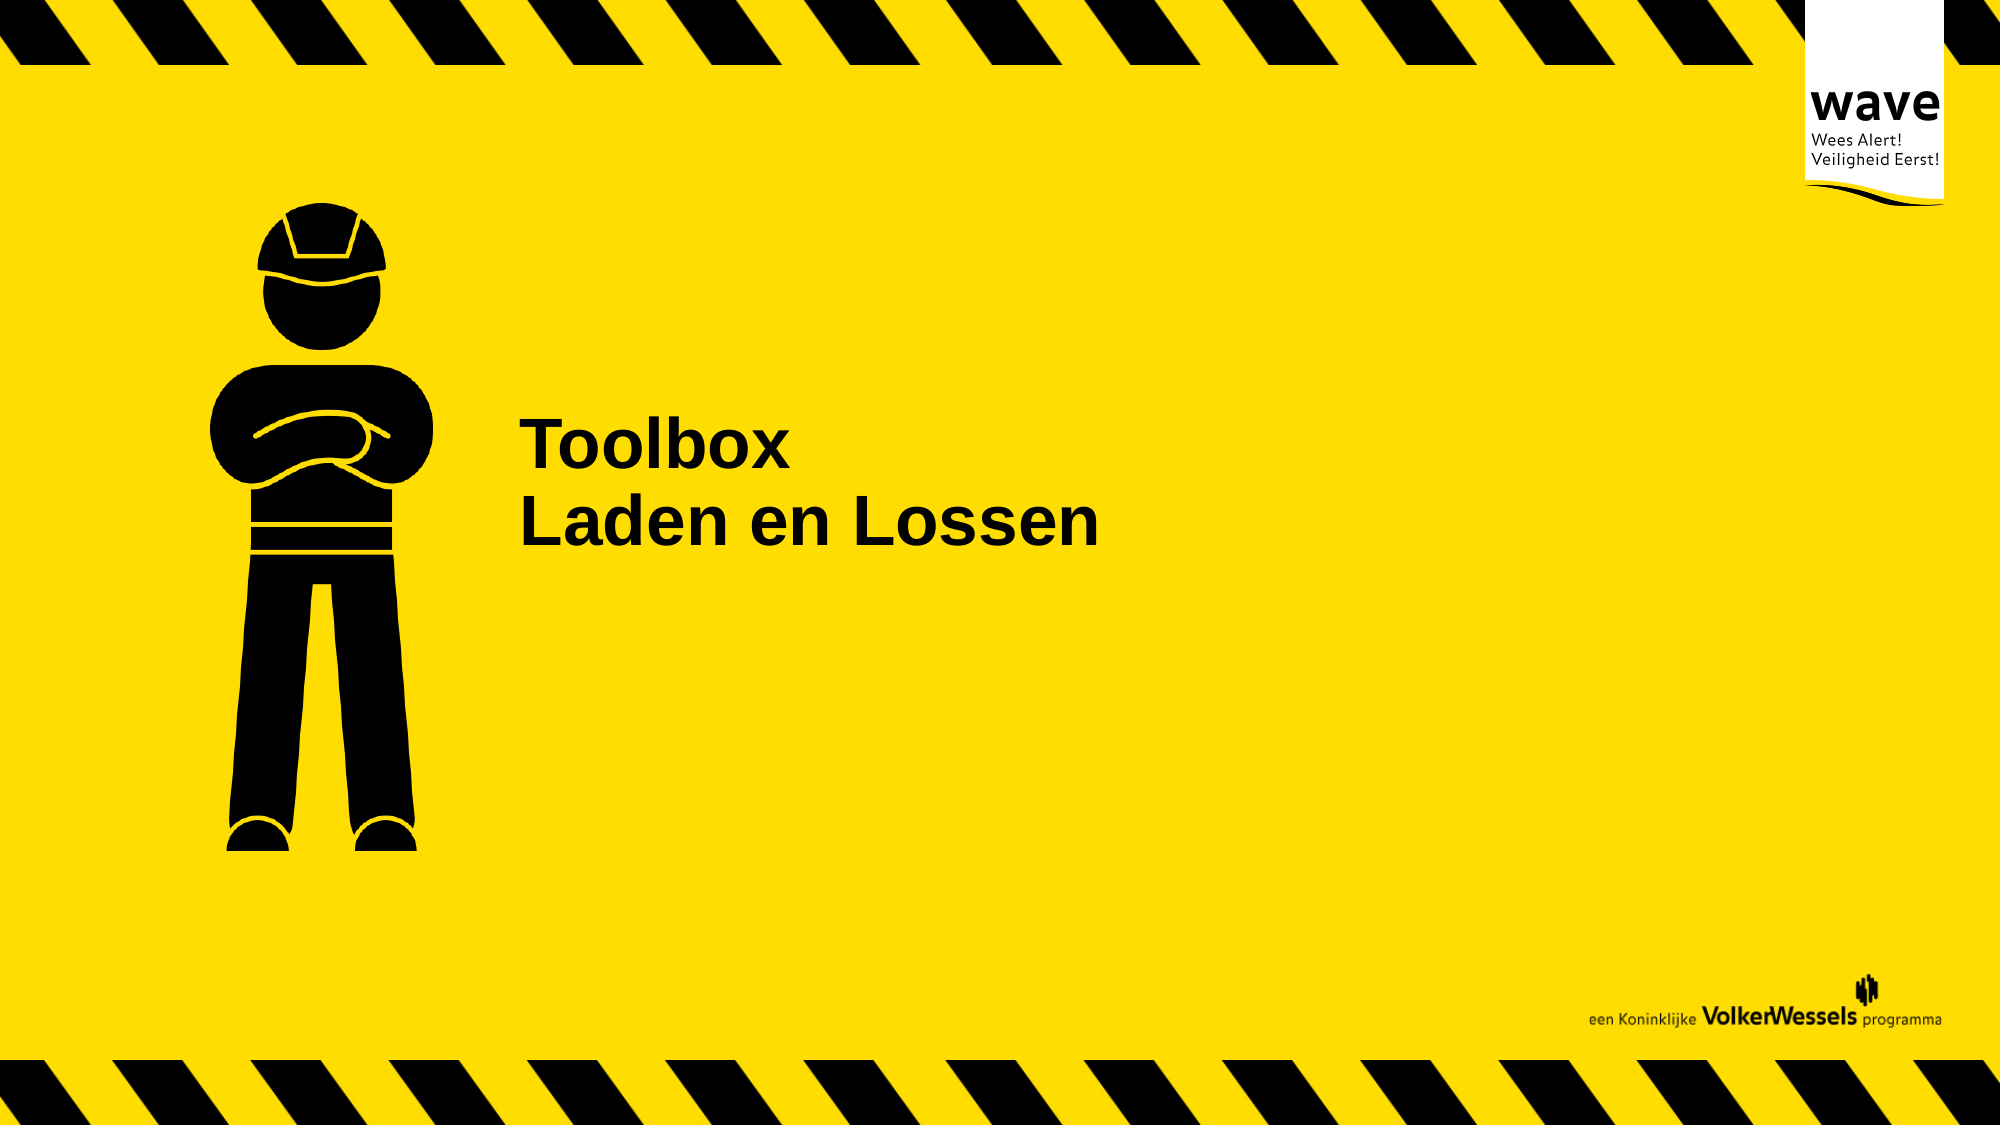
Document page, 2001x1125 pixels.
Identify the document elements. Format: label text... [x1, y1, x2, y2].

title Toolbox Laden en Lossen [504, 396, 1870, 608]
picture [198, 196, 447, 857]
picture [0, 1060, 2000, 1125]
picture [1589, 974, 1944, 1033]
picture [0, 0, 2000, 206]
